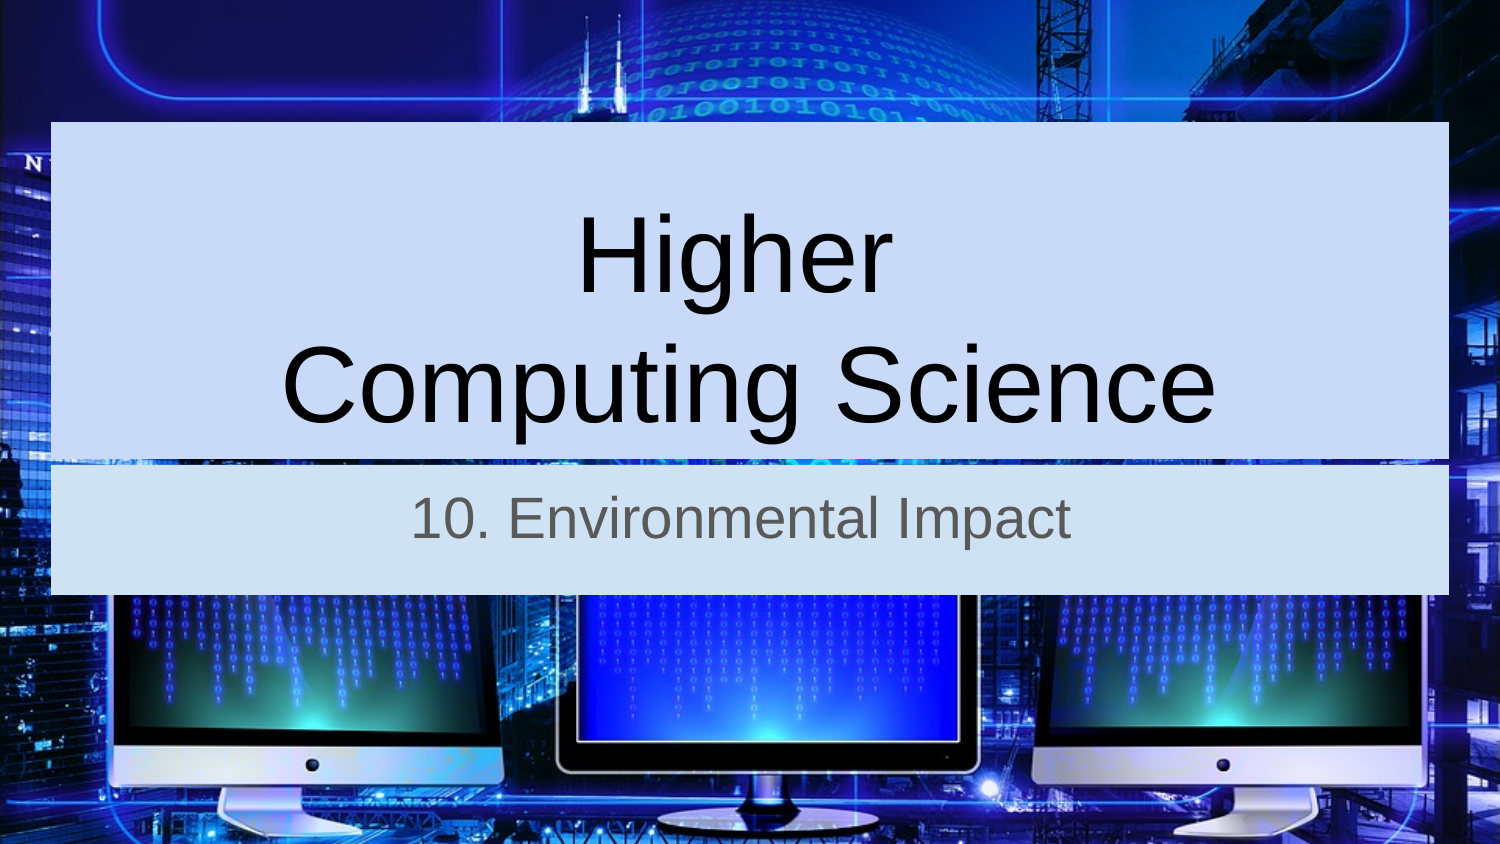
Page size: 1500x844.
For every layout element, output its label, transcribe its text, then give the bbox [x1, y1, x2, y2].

subtitle 10. Environmental Impact [51, 464, 1449, 595]
picture [0, 0, 1500, 844]
title Higher Computing Science [51, 122, 1449, 459]
